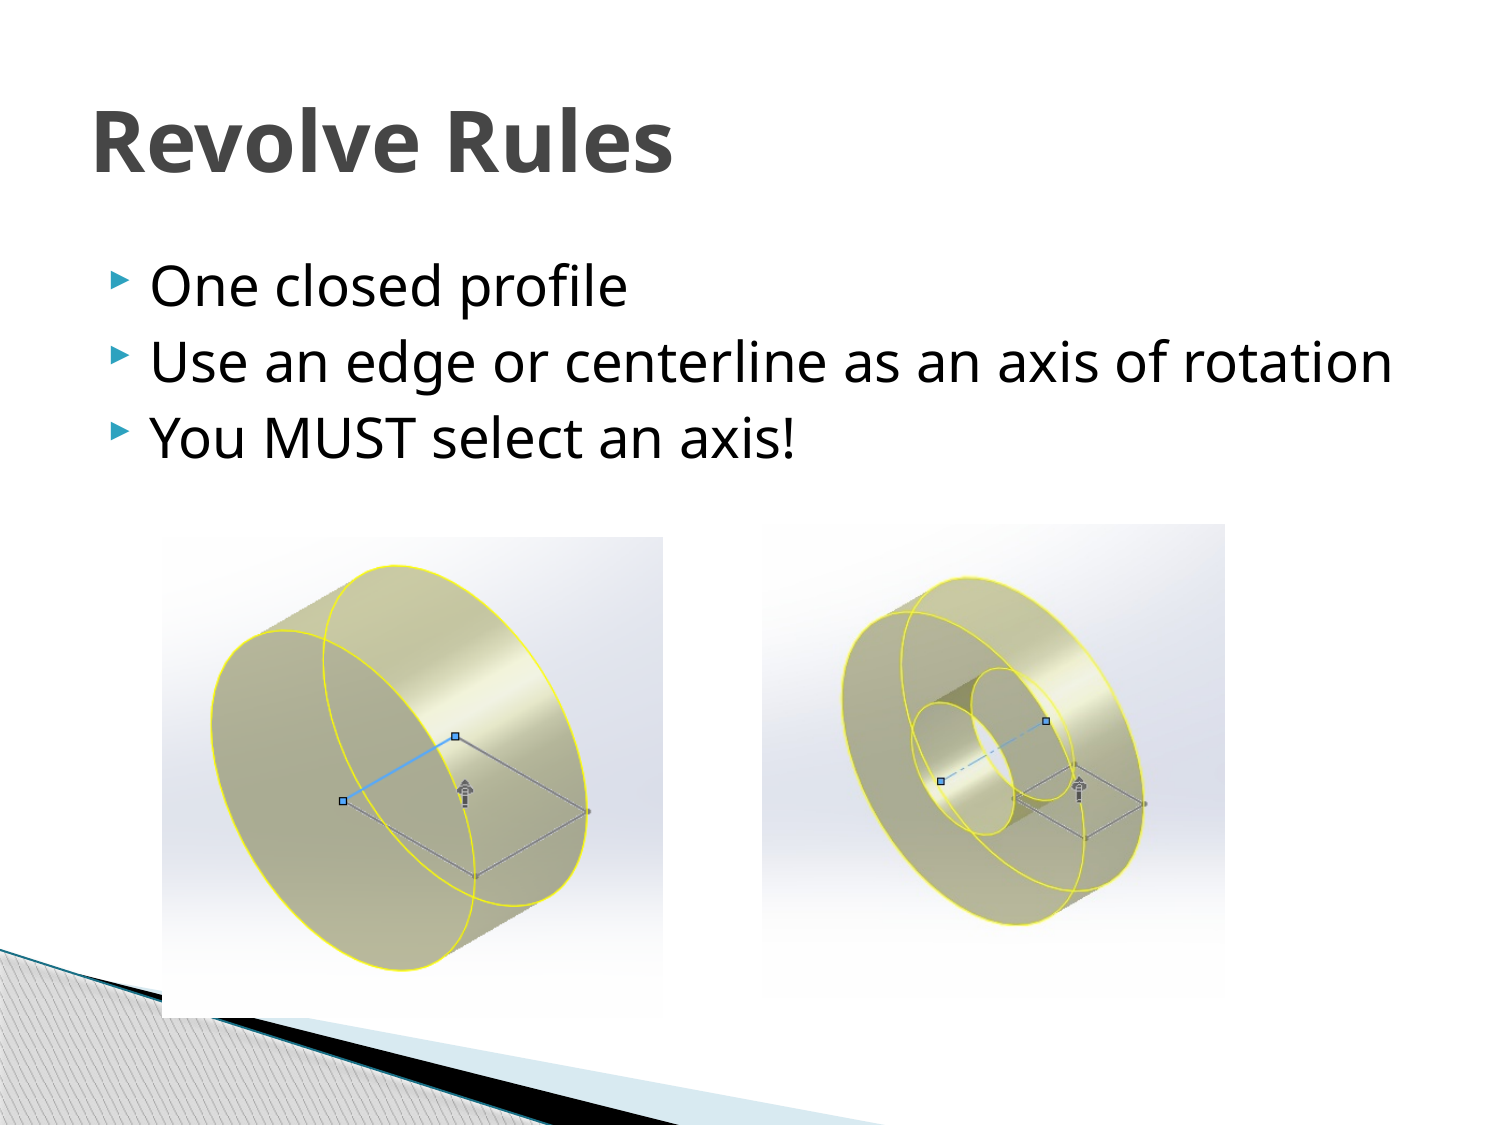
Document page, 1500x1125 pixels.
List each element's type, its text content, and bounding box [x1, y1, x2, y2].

list One closed profile Use an edge or centerline as an axis of rotation You MUST select an axis! [75, 243, 1425, 525]
title Revolve Rules [75, 45, 1425, 233]
picture [762, 524, 1225, 998]
picture [162, 537, 663, 1019]
